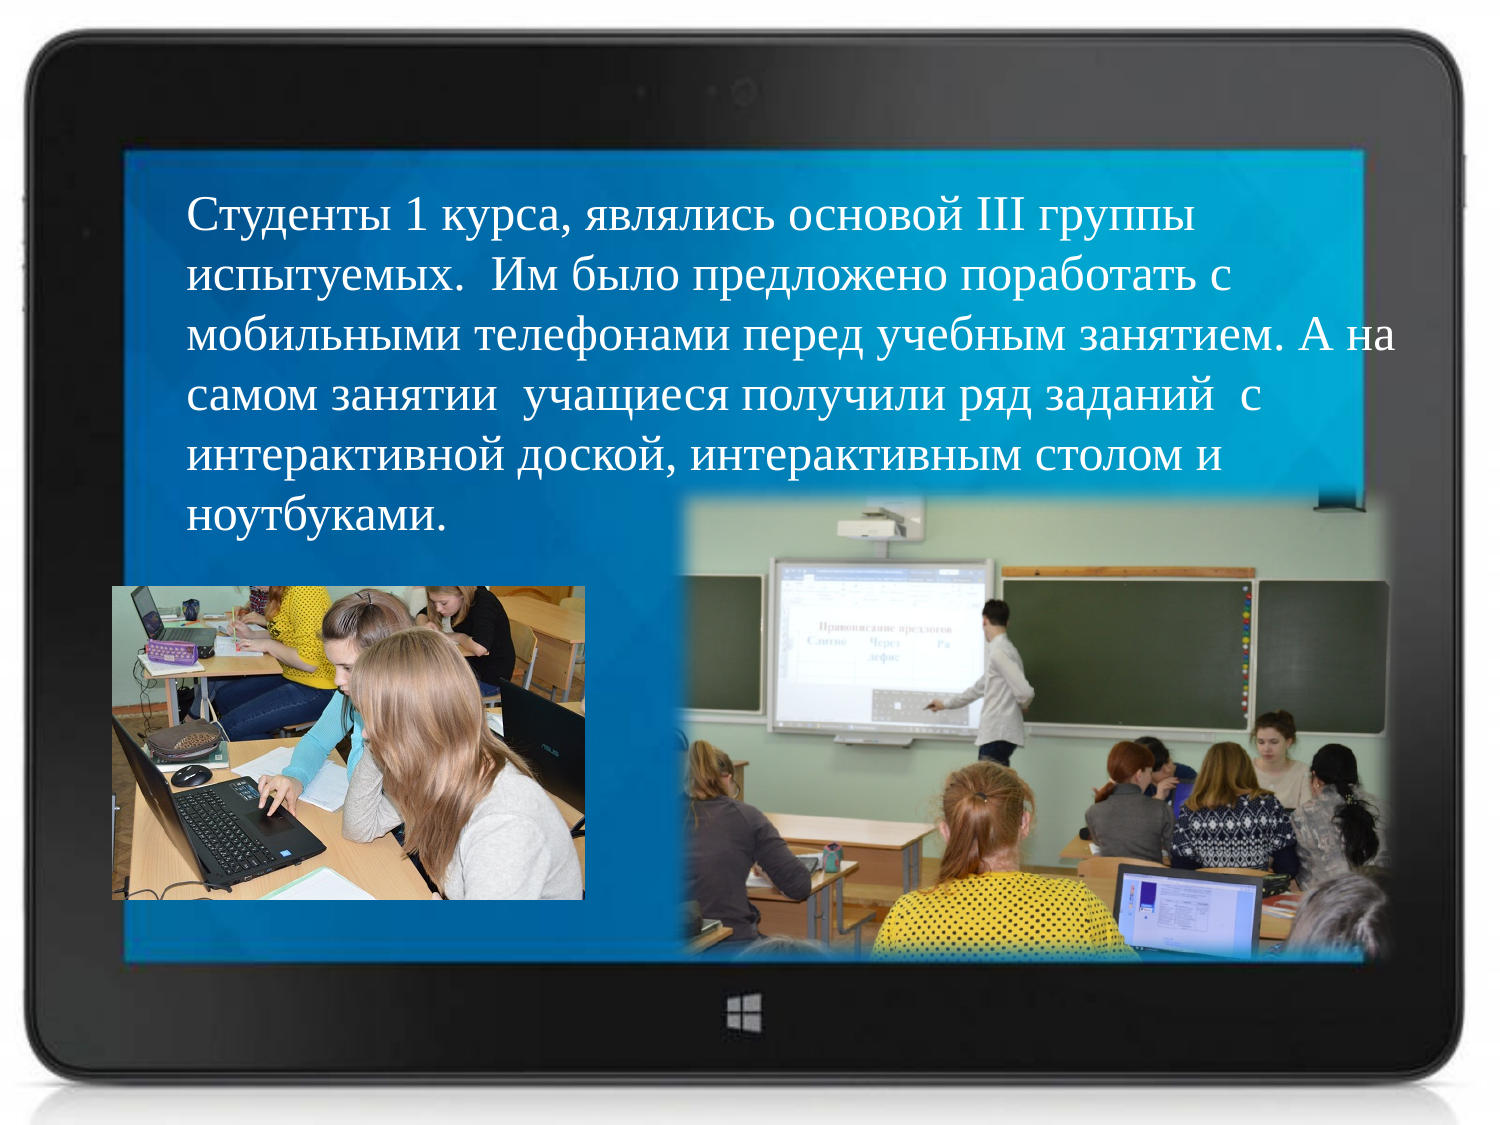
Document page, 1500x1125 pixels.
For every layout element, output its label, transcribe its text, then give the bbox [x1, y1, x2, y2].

picture [0, 0, 1500, 1125]
list Студенты 1 курса, являлись основой III группы испытуемых. Им было предложено поработать с мобильными телефонами перед учебным занятием. А на самом занятии учащиеся получили ряд заданий с интерактивной доской, интерактивным столом и ноутбуками. [171, 172, 1412, 727]
